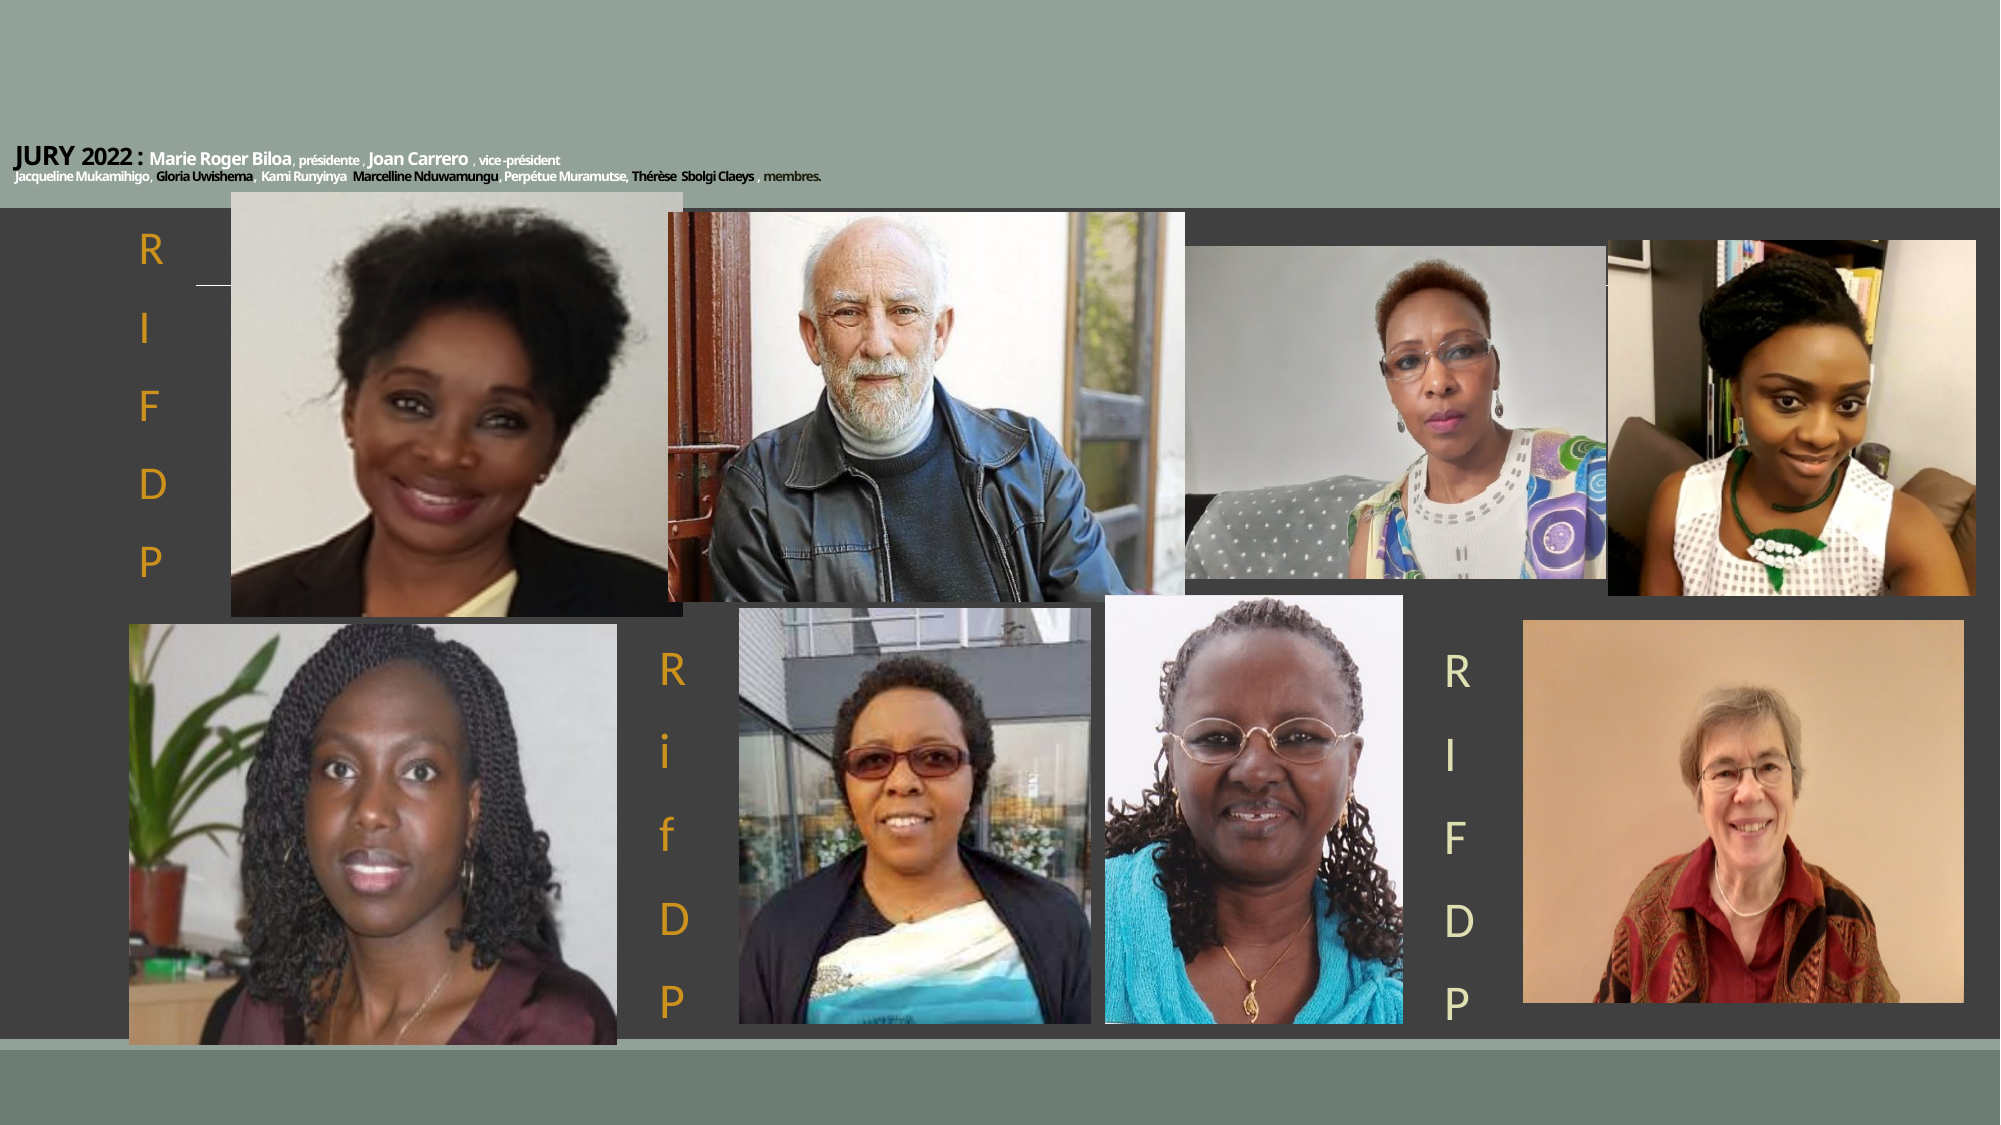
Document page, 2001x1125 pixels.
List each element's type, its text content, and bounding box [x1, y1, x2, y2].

title JURY 2022 : Marie Roger Biloa, présidente , Joan Carrero , vice -président Jacqueline Mukamihigo, Gloria Uwishema, Kami Runyinya Marcelline Nduwamungu, Perpétue Muramutse, Thérèse Sbolgi Claeys , membres. [0, 0, 2000, 208]
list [738, 608, 1091, 1024]
list R i F D P [123, 216, 180, 596]
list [230, 191, 683, 617]
picture [1522, 620, 1965, 1004]
picture [1607, 240, 1977, 597]
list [1104, 595, 1404, 1024]
picture [667, 211, 1606, 602]
picture [128, 624, 617, 1046]
list R i f D P [1429, 612, 1517, 1064]
list R i f D P [644, 634, 736, 1024]
